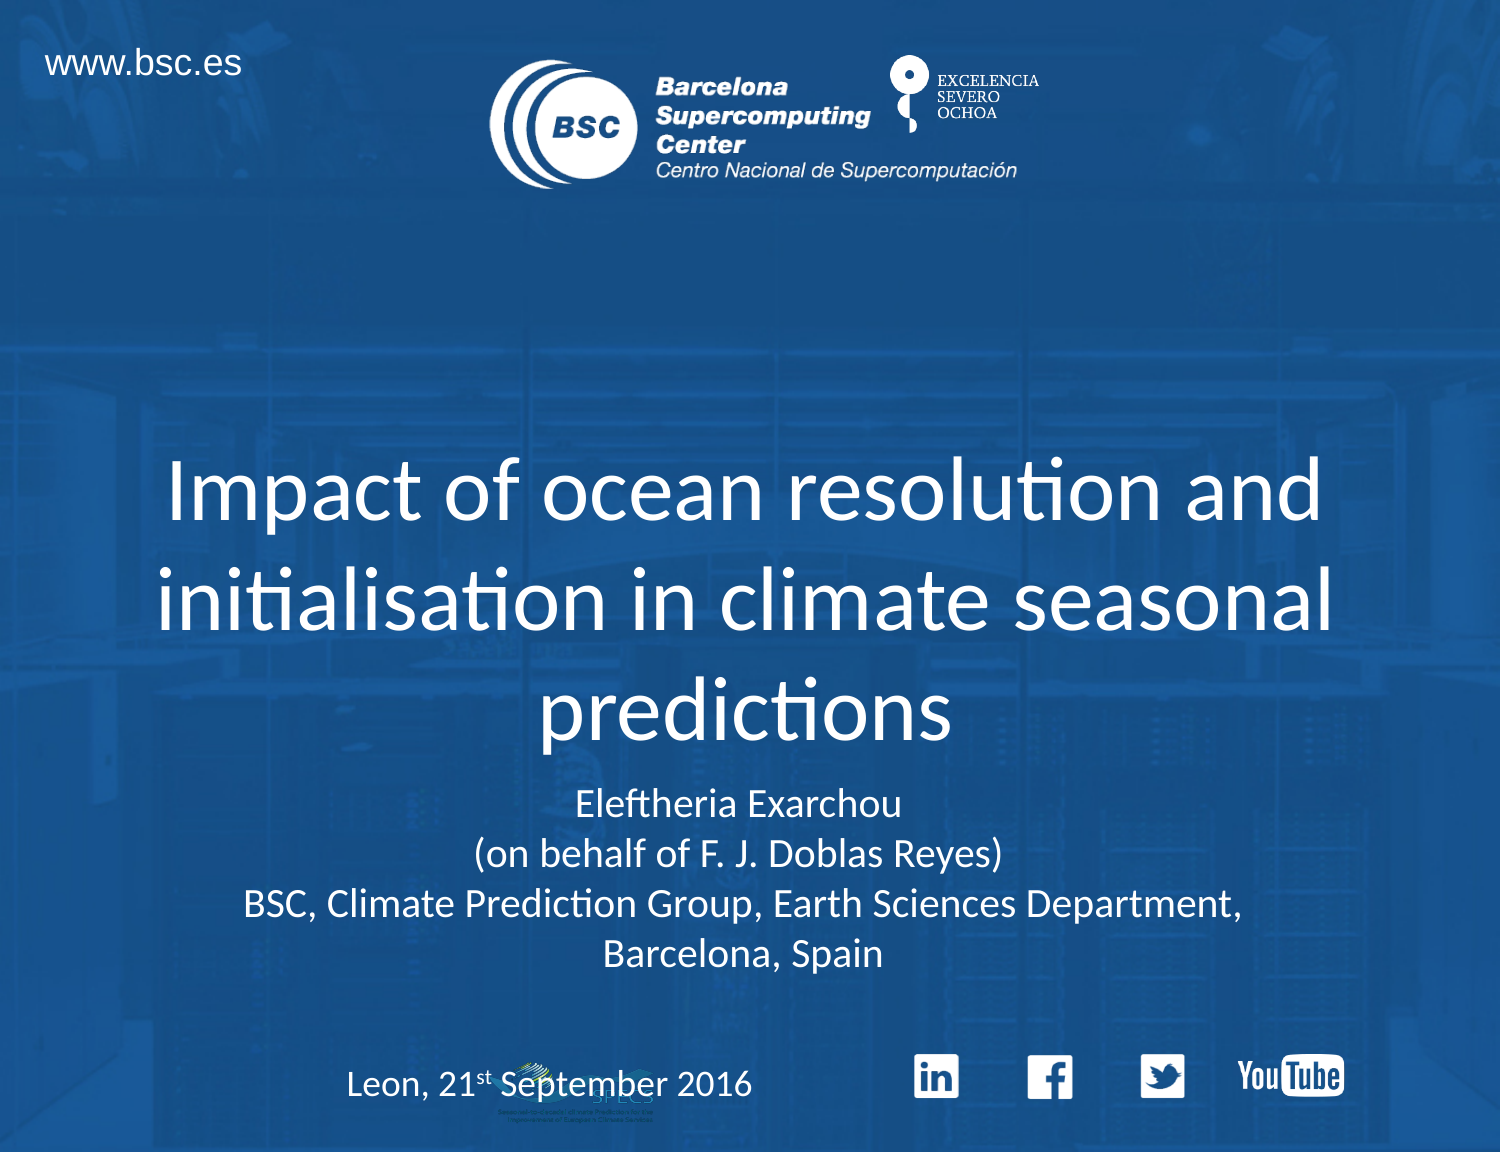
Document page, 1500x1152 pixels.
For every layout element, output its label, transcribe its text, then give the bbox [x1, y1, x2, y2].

picture [0, 0, 1500, 1152]
text_box Leon, 21st September 2016 [200, 1051, 768, 1120]
text_box Impact of ocean resolution and initialisation in climate seasonal predictions [4, 420, 1489, 741]
text_box Eleftheria Exarchou (on behalf of F. J. Doblas Reyes) BSC, Climate Prediction Group, Earth Sciences Department, Barcelona, Spain [211, 767, 1275, 894]
